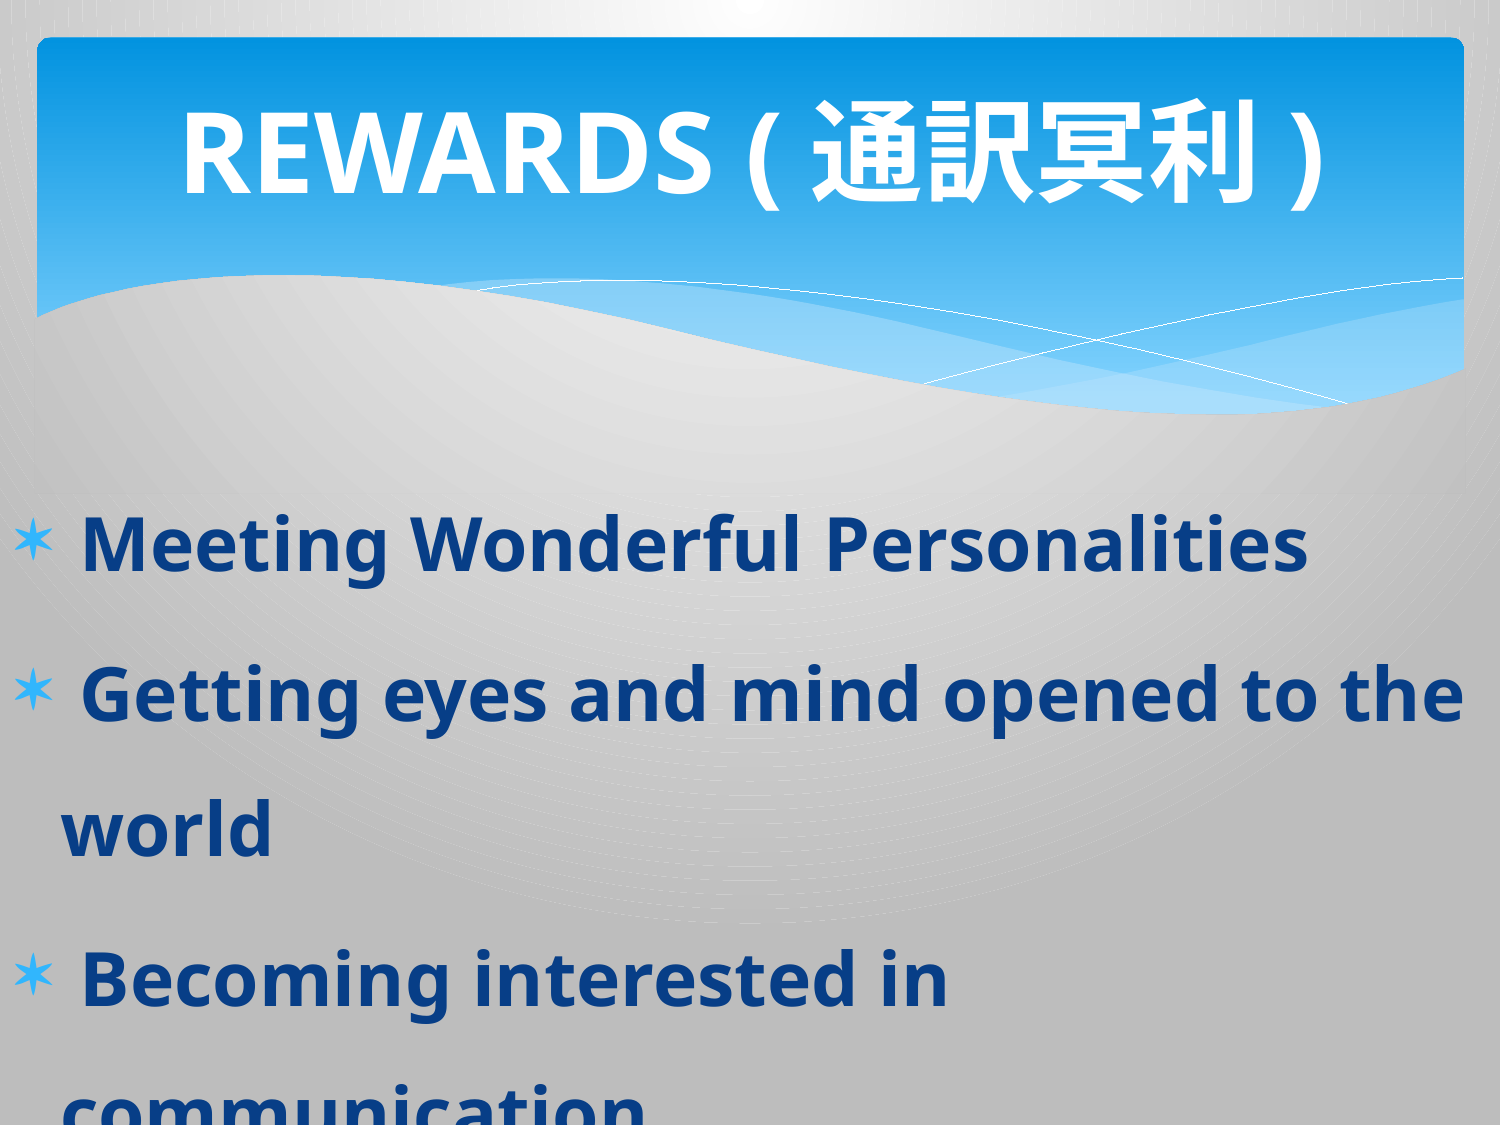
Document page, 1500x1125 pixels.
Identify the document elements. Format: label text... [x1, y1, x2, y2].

list Meeting Wonderful Personalities Getting eyes and mind opened to the world Becoming interested in communication Changing myself [0, 444, 1500, 1125]
title REWARDS (通訳冥利) [76, 113, 1427, 320]
